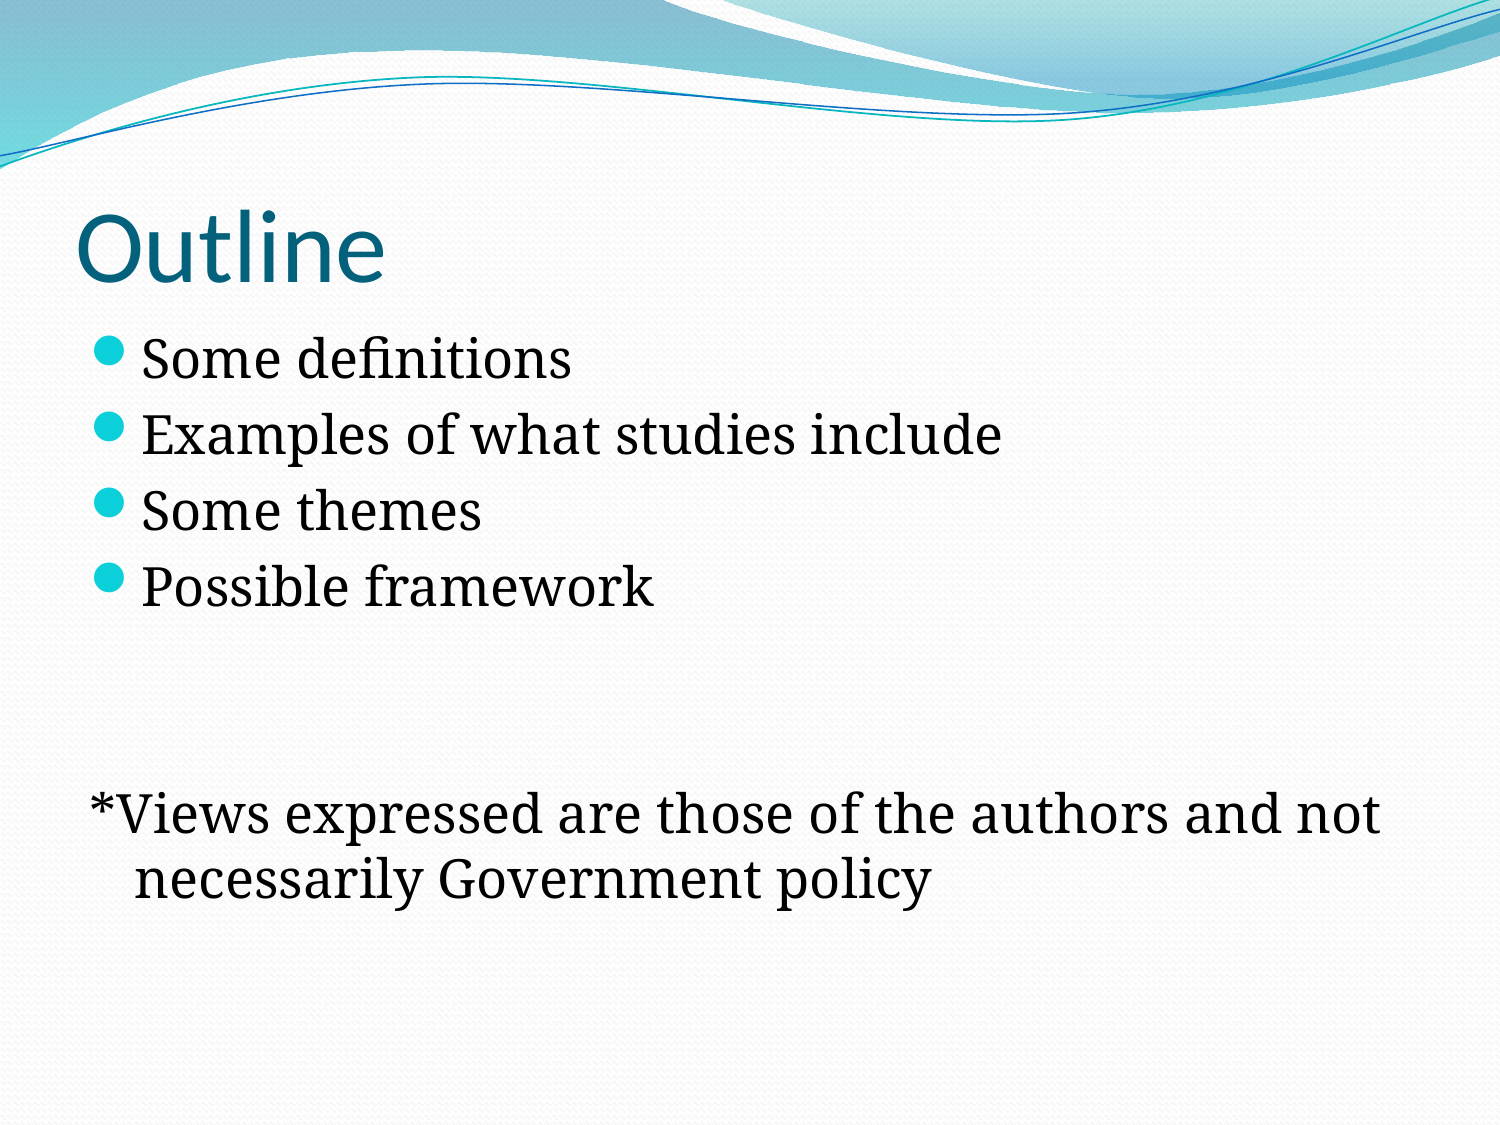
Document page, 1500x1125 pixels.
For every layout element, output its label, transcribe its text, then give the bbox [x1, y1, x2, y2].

title Outline [75, 115, 1425, 303]
list Some definitions Examples of what studies include Some themes Possible framework *Views expressed are those of the authors and not necessarily Government policy [75, 317, 1425, 1038]
